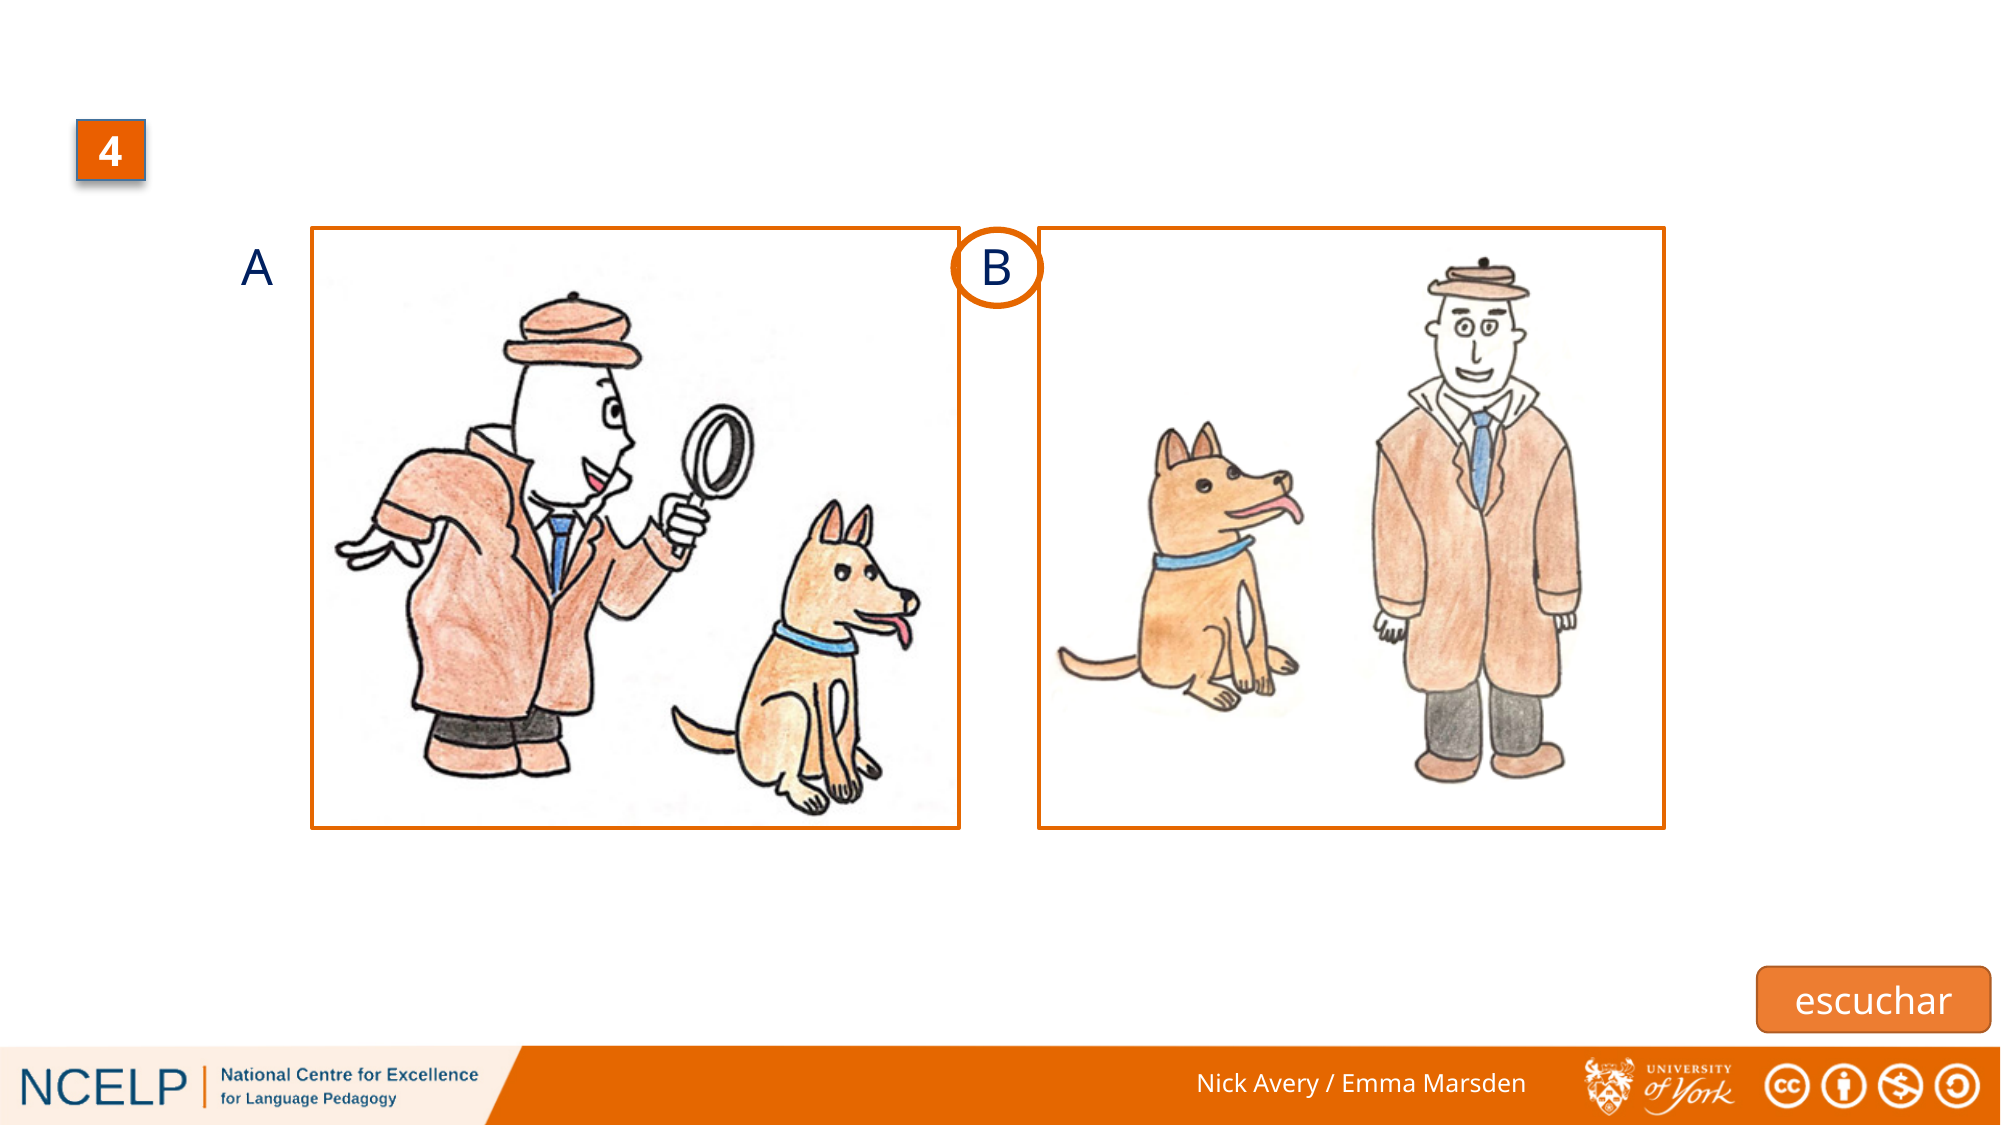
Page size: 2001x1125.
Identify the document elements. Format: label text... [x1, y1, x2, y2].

text_box [957, 228, 1040, 307]
text_box A [226, 227, 294, 303]
text_box B [965, 296, 975, 303]
text_box B [1019, 294, 1032, 303]
text_box escuchar [1755, 965, 1992, 1034]
text_box B [965, 227, 1032, 242]
text_box Nick Avery / Emma Marsden [1181, 1060, 1593, 1106]
text_box 4 [76, 119, 146, 181]
picture [0, 0, 2001, 1125]
